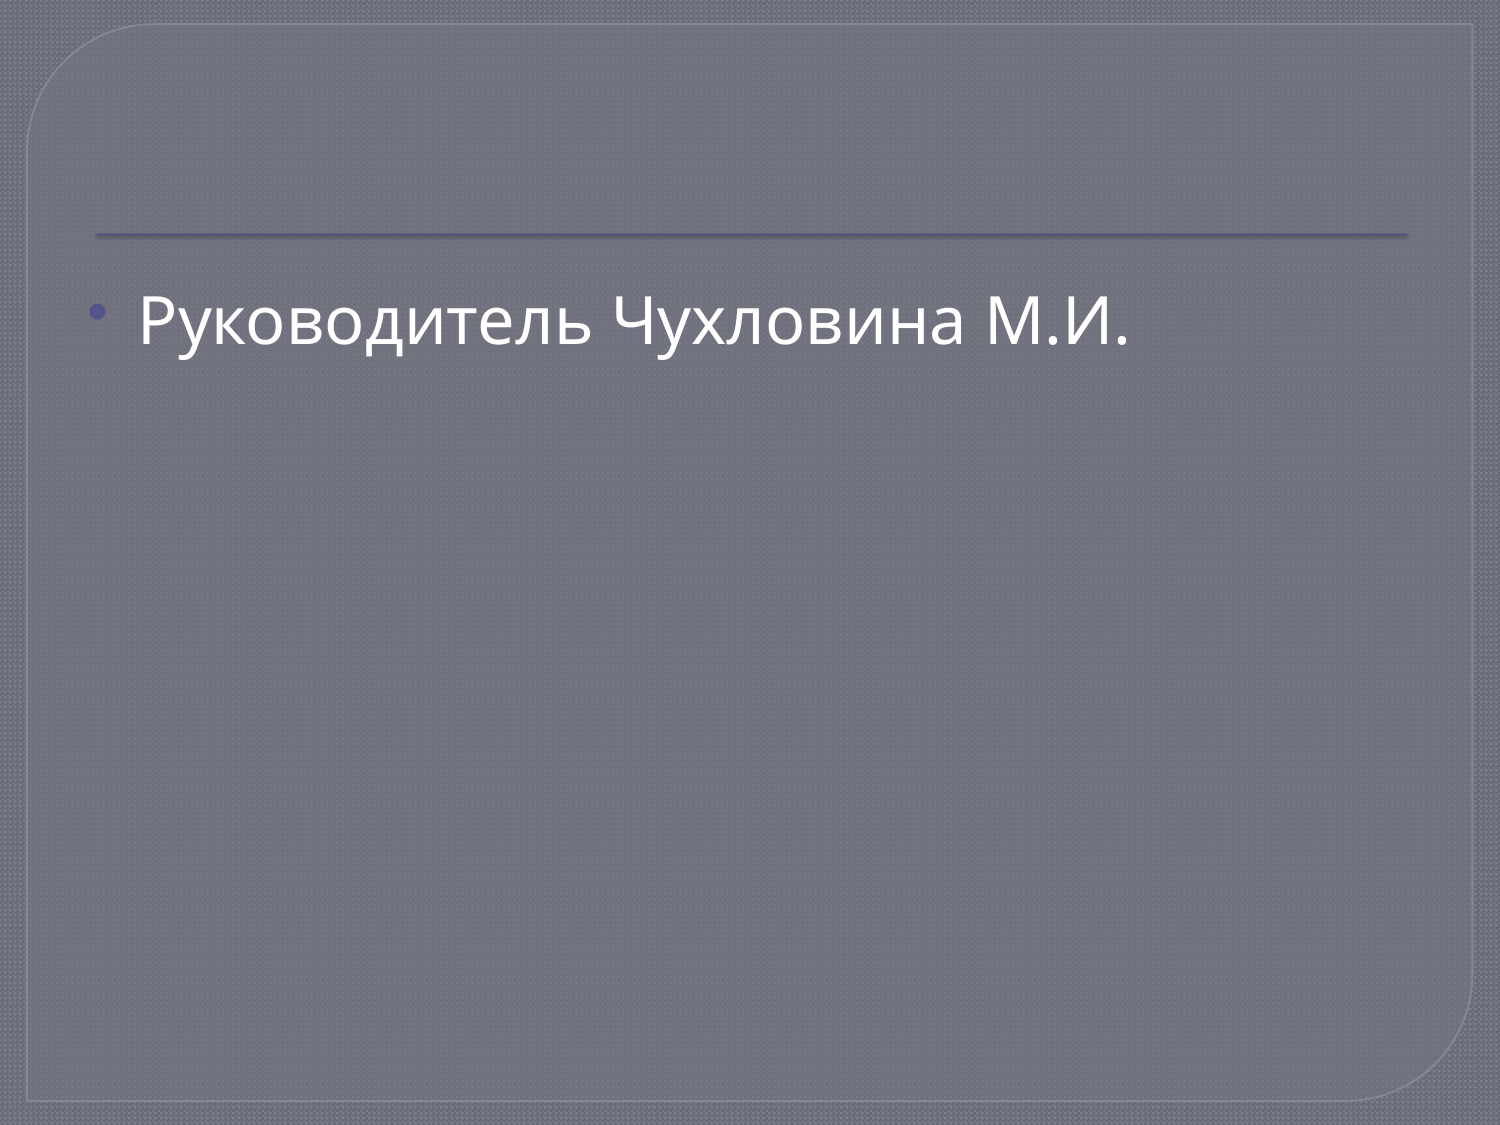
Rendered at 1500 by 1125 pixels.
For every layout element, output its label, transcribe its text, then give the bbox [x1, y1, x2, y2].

list Руководитель Чухловина М.И. [75, 270, 1425, 1013]
